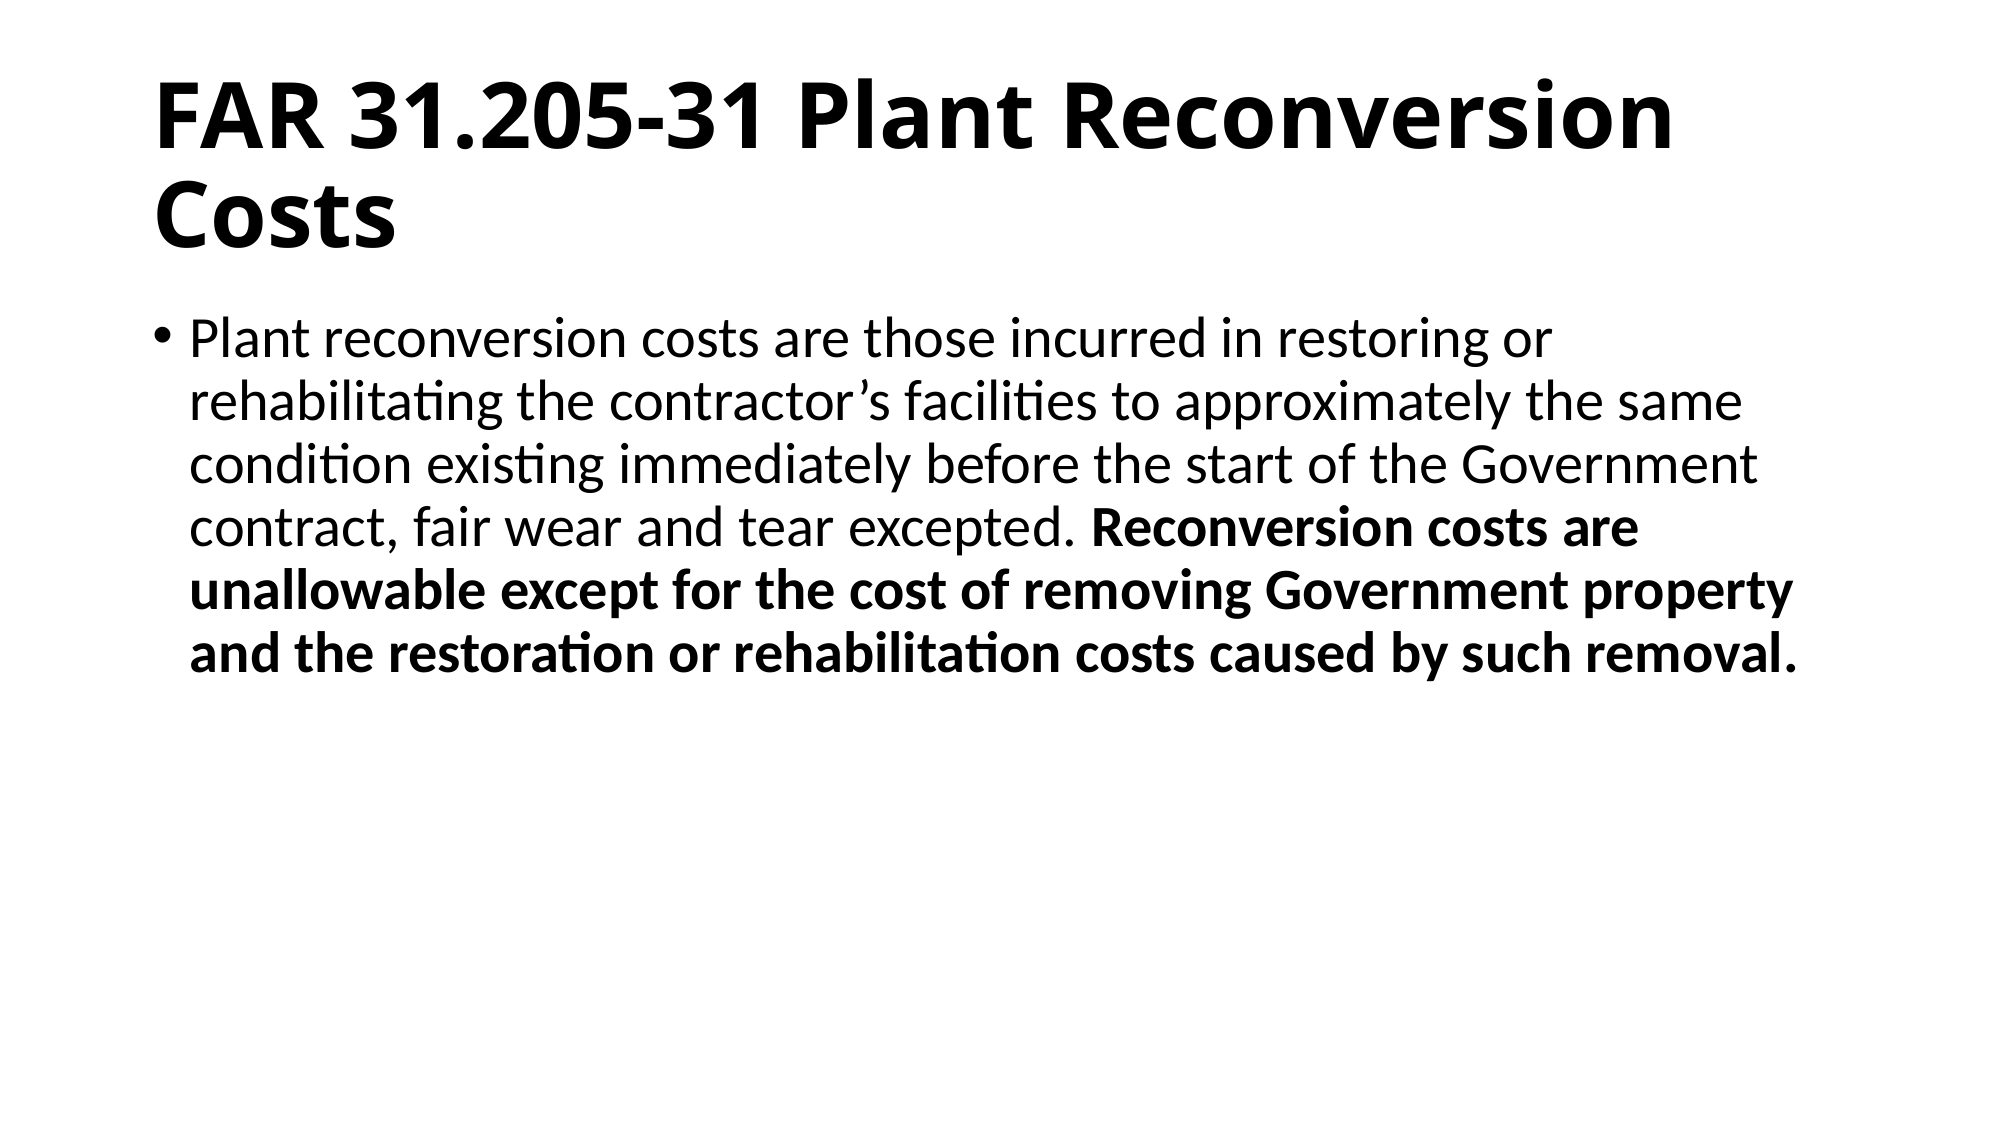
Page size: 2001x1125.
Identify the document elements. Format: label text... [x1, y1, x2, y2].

title FAR 31.205-31 Plant Reconversion Costs [137, 59, 1863, 278]
list Plant reconversion costs are those incurred in restoring or rehabilitating the contractor’s facilities to approximately the same condition existing immediately before the start of the Government contract, fair wear and tear excepted. Reconversion costs are unallowable except for the cost of removing Government property and the restoration or rehabilitation costs caused by such removal. [137, 299, 1863, 1014]
